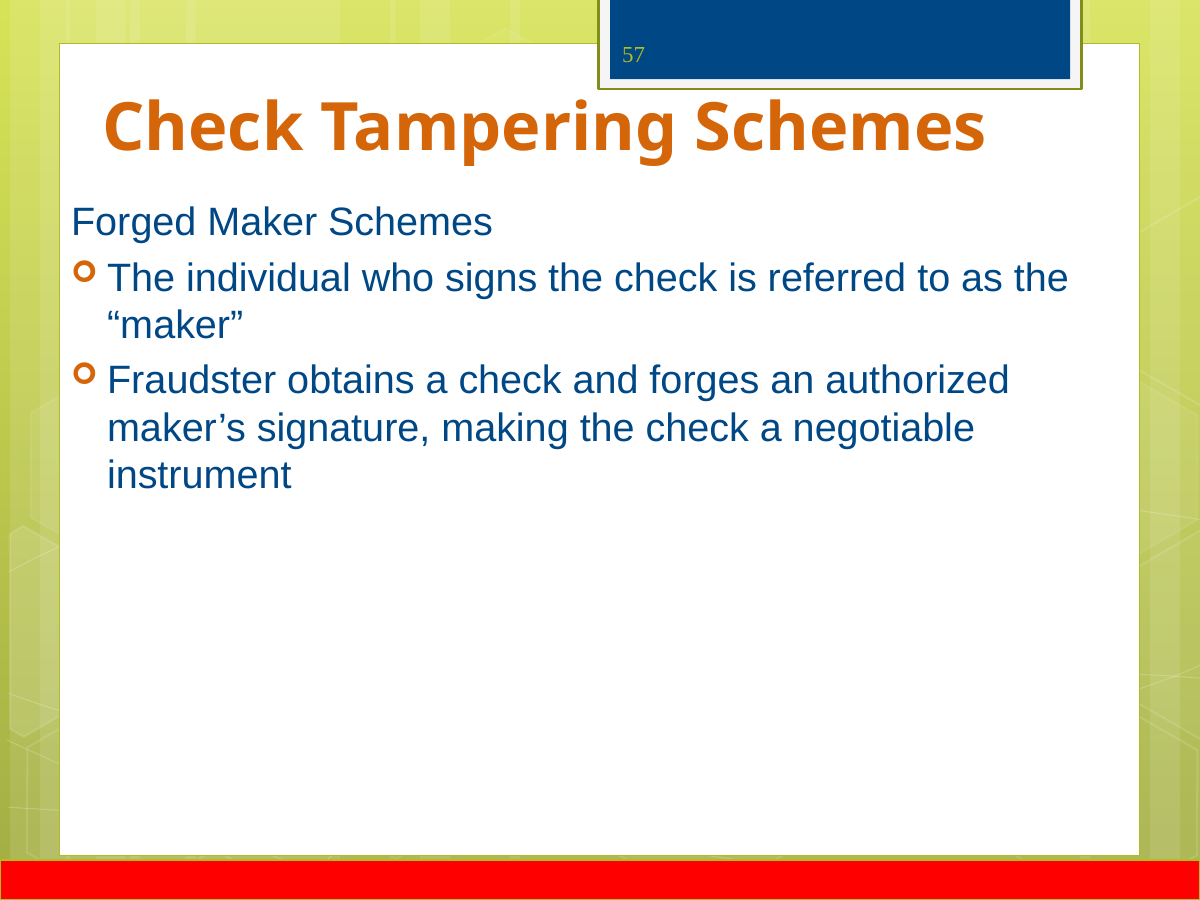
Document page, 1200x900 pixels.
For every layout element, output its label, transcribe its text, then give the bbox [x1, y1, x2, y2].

list Forged Maker Schemes The individual who signs the check is referred to as the “maker” Fraudster obtains a check and forges an authorized maker’s signature, making the check a negotiable instrument [50, 189, 1160, 790]
text_box [0, 860, 1200, 900]
title Check Tampering Schemes [90, 39, 1110, 170]
slide_number 57 [610, 29, 785, 39]
